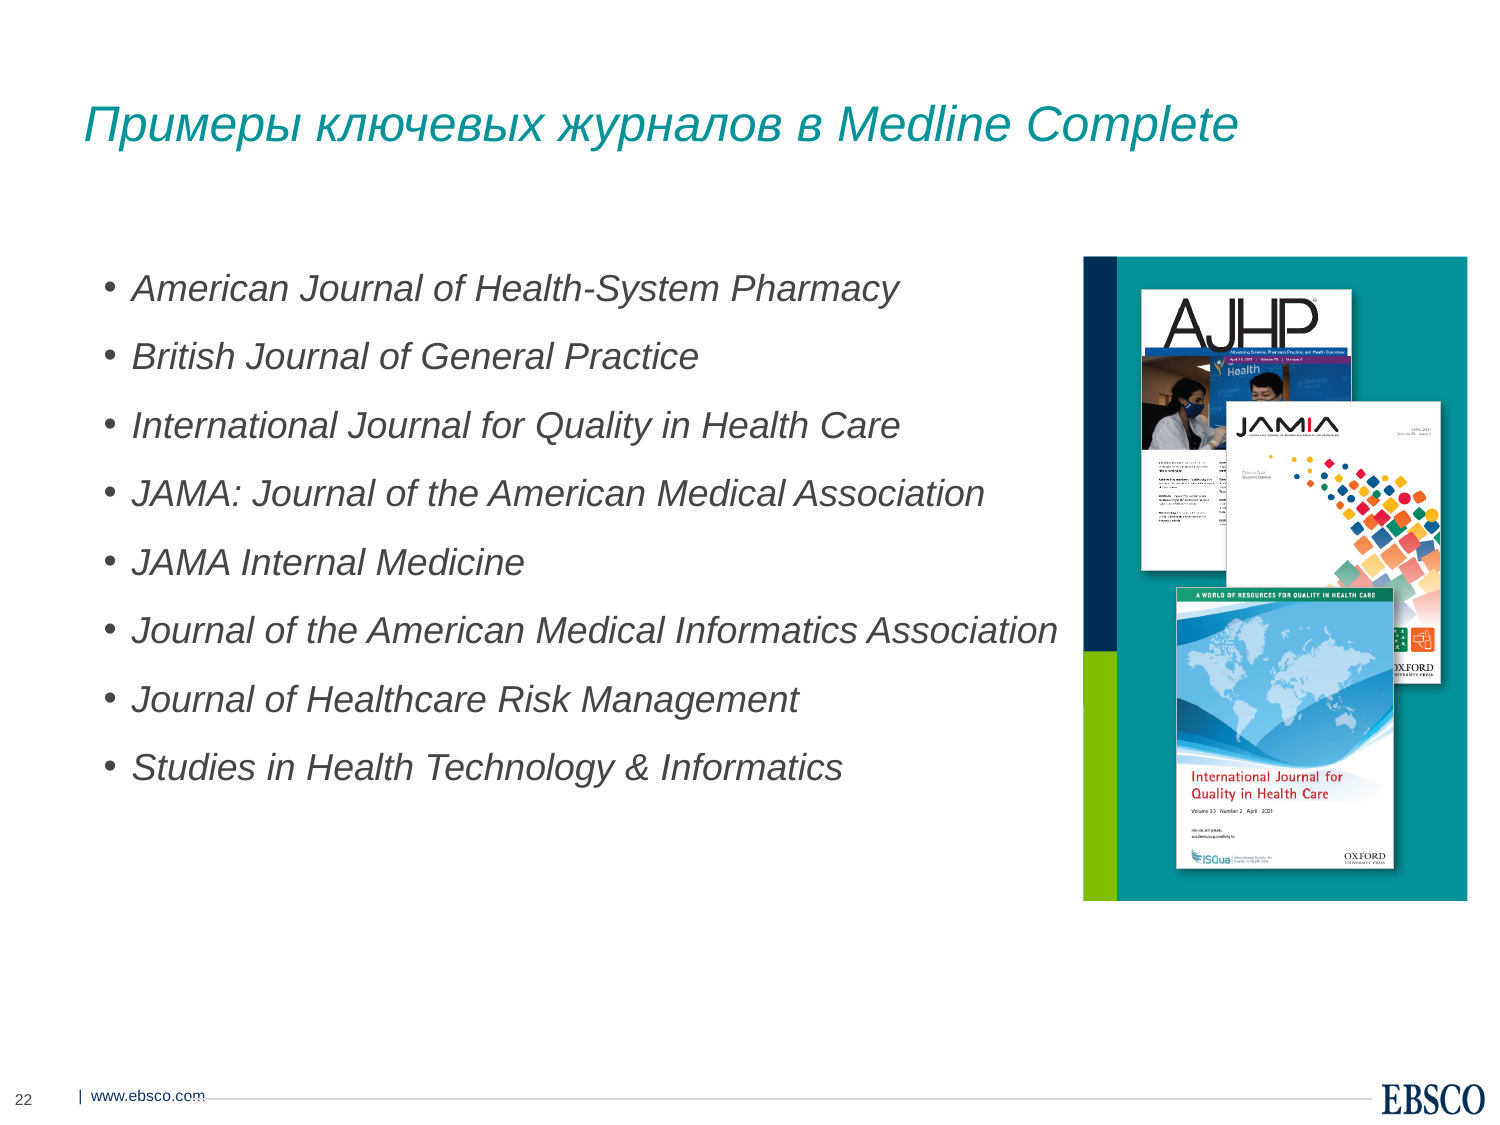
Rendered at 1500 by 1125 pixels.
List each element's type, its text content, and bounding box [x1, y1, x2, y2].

text_box [1118, 256, 1468, 902]
text_box [1083, 650, 1118, 902]
list American Journal of Health-System Pharmacy British Journal of General Practice International Journal for Quality in Health Care JAMA: Journal of the American Medical Association JAMA Internal Medicine Journal of the American Medical Informatics Association Journal of Healthcare Risk Management Studies in Health Technology & Informatics [88, 256, 1083, 816]
picture [1140, 289, 1441, 869]
title Примеры ключевых журналов в Medline Complete [68, 84, 1432, 211]
picture [1382, 1082, 1485, 1116]
text_box [1083, 256, 1118, 650]
